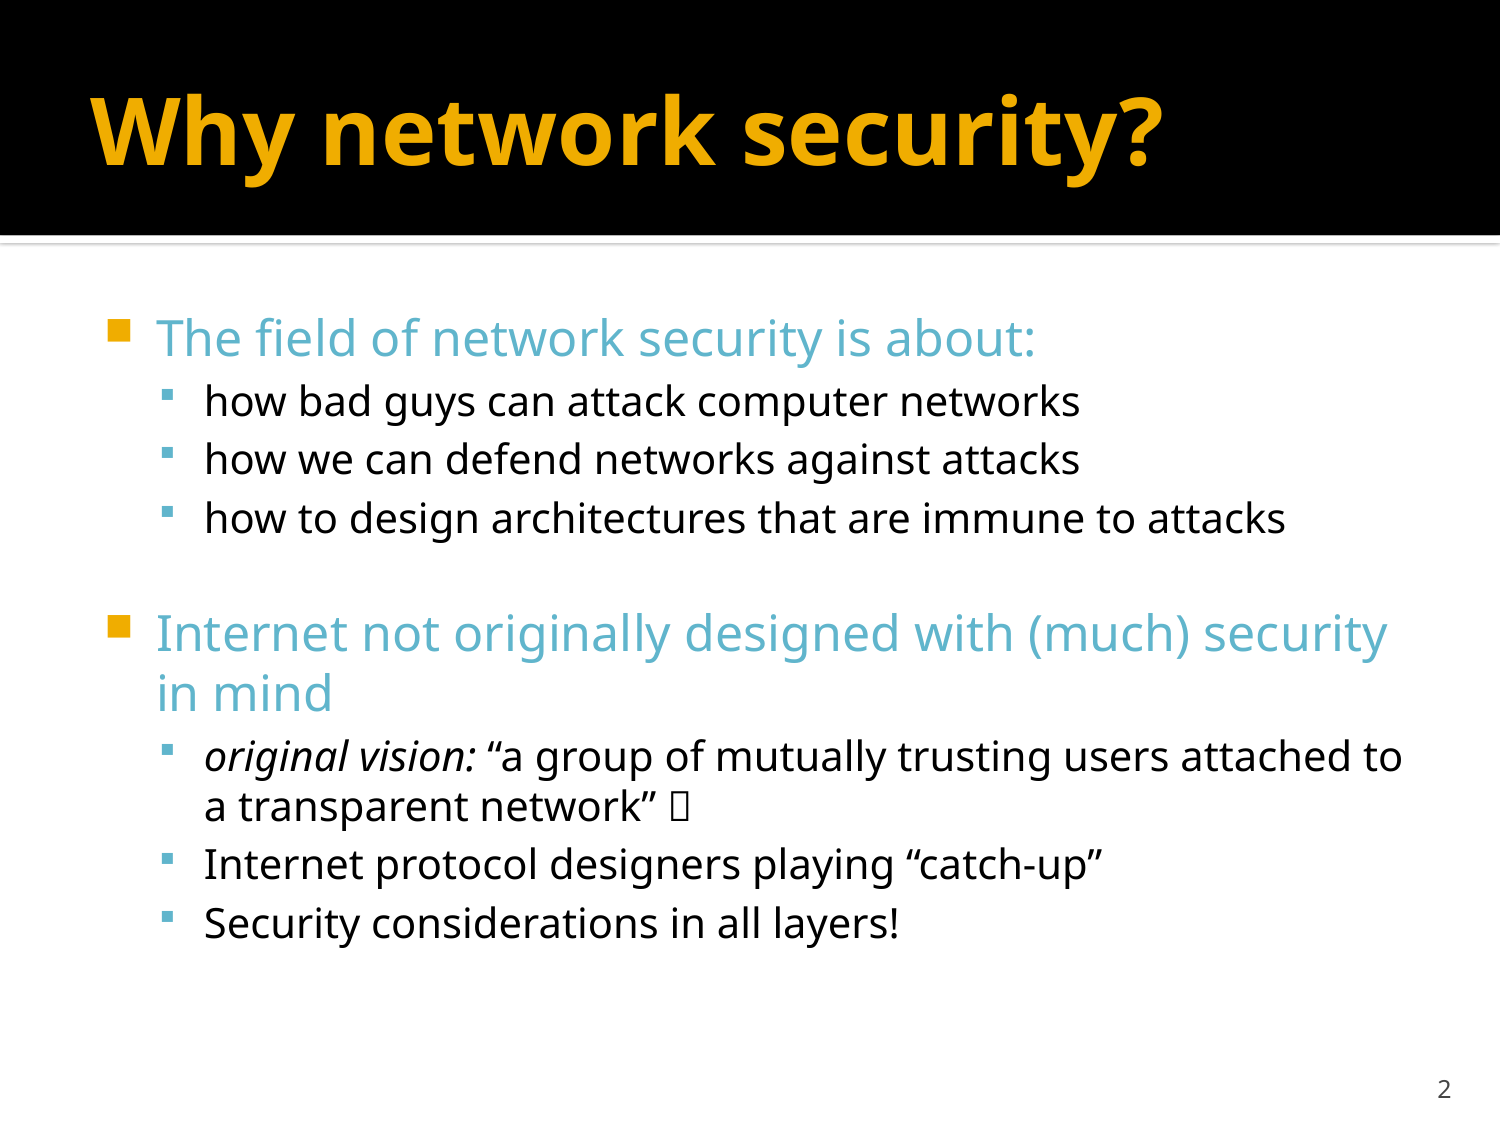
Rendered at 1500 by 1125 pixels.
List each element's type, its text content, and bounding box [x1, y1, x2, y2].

list The field of network security is about: how bad guys can attack computer networks how we can defend networks against attacks how to design architectures that are immune to attacks Internet not originally designed with (much) security in mind original vision: “a group of mutually trusting users attached to a transparent network”  Internet protocol designers playing “catch-up” Security considerations in all layers! [75, 291, 1425, 1050]
title Why network security? [75, 25, 1425, 231]
slide_number 2 [1345, 1062, 1467, 1108]
